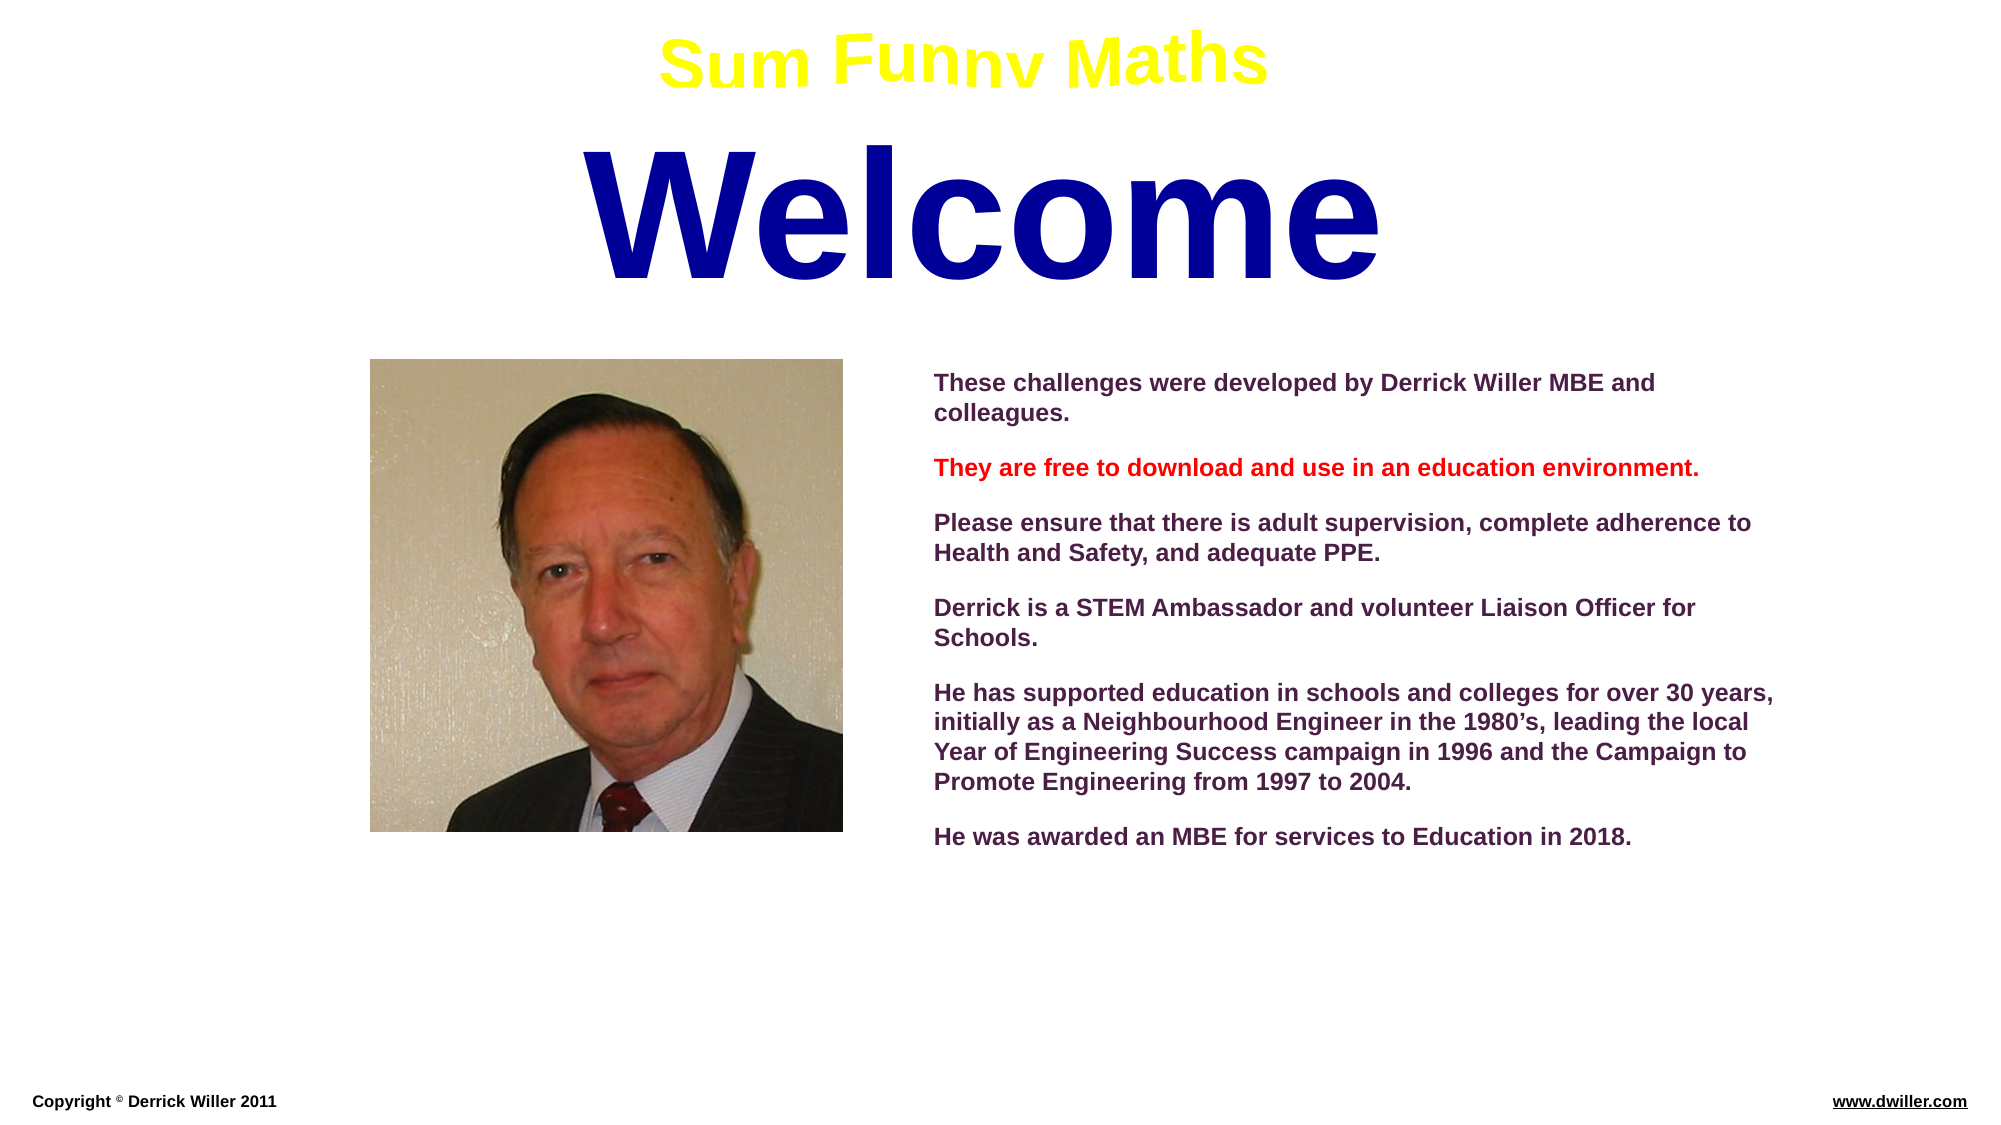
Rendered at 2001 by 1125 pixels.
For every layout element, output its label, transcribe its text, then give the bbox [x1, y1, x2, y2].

text_box These challenges were developed by Derrick Willer MBE and colleagues. They are free to download and use in an education environment. Please ensure that there is adult supervision, complete adherence to Health and Safety, and adequate PPE. Derrick is a STEM Ambassador and volunteer Liaison Officer for Schools. He has supported education in schools and colleges for over 30 years, initially as a Neighbourhood Engineer in the 1980’s, leading the local Year of Engineering Success campaign in 1996 and the Campaign to Promote Engineering from 1997 to 2004. He was awarded an MBE for services to Education in 2018. [919, 359, 1794, 859]
text_box Welcome [452, 87, 1516, 277]
picture [370, 359, 843, 832]
